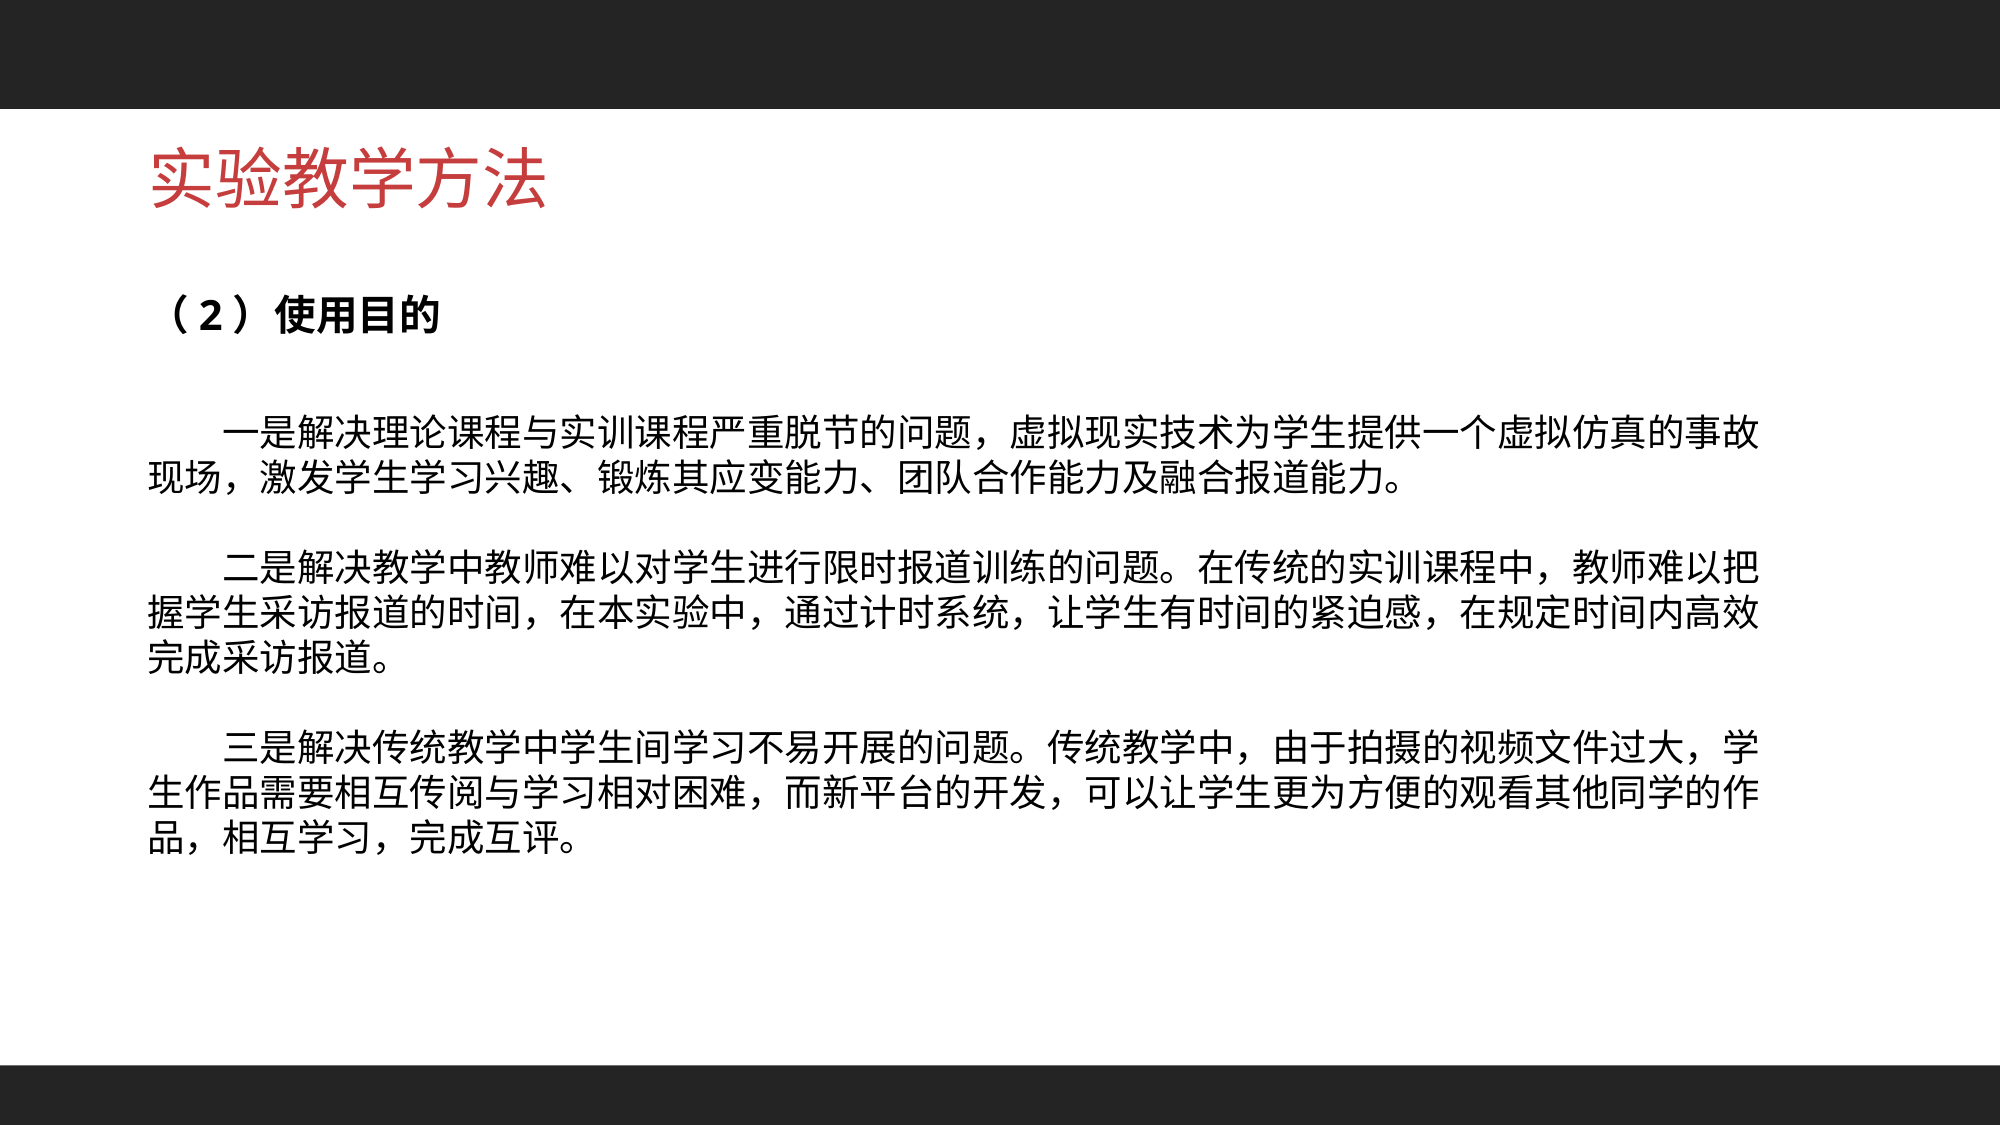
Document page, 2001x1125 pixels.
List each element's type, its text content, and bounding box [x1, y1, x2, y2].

text_box [0, 0, 2000, 109]
text_box （2）使用目的 一是解决理论课程与实训课程严重脱节的问题，虚拟现实技术为学生提供一个虚拟仿真的事故现场，激发学生学习兴趣、锻炼其应变能力、团队合作能力及融合报道能力。 二是解决教学中教师难以对学生进行限时报道训练的问题。在传统的实训课程中，教师难以把握学生采访报道的时间，在本实验中，通过计时系统，让学生有时间的紧迫感，在规定时间内高效完成采访报道。 三是解决传统教学中学生间学习不易开展的问题。传统教学中，由于拍摄的视频文件过大，学生作品需要相互传阅与学习相对困难，而新平台的开发，可以让学生更为方便的观看其他同学的作品，相互学习，完成互评。 [132, 281, 1809, 867]
text_box 实验教学方法 [134, 129, 565, 225]
text_box [0, 1065, 2000, 1125]
